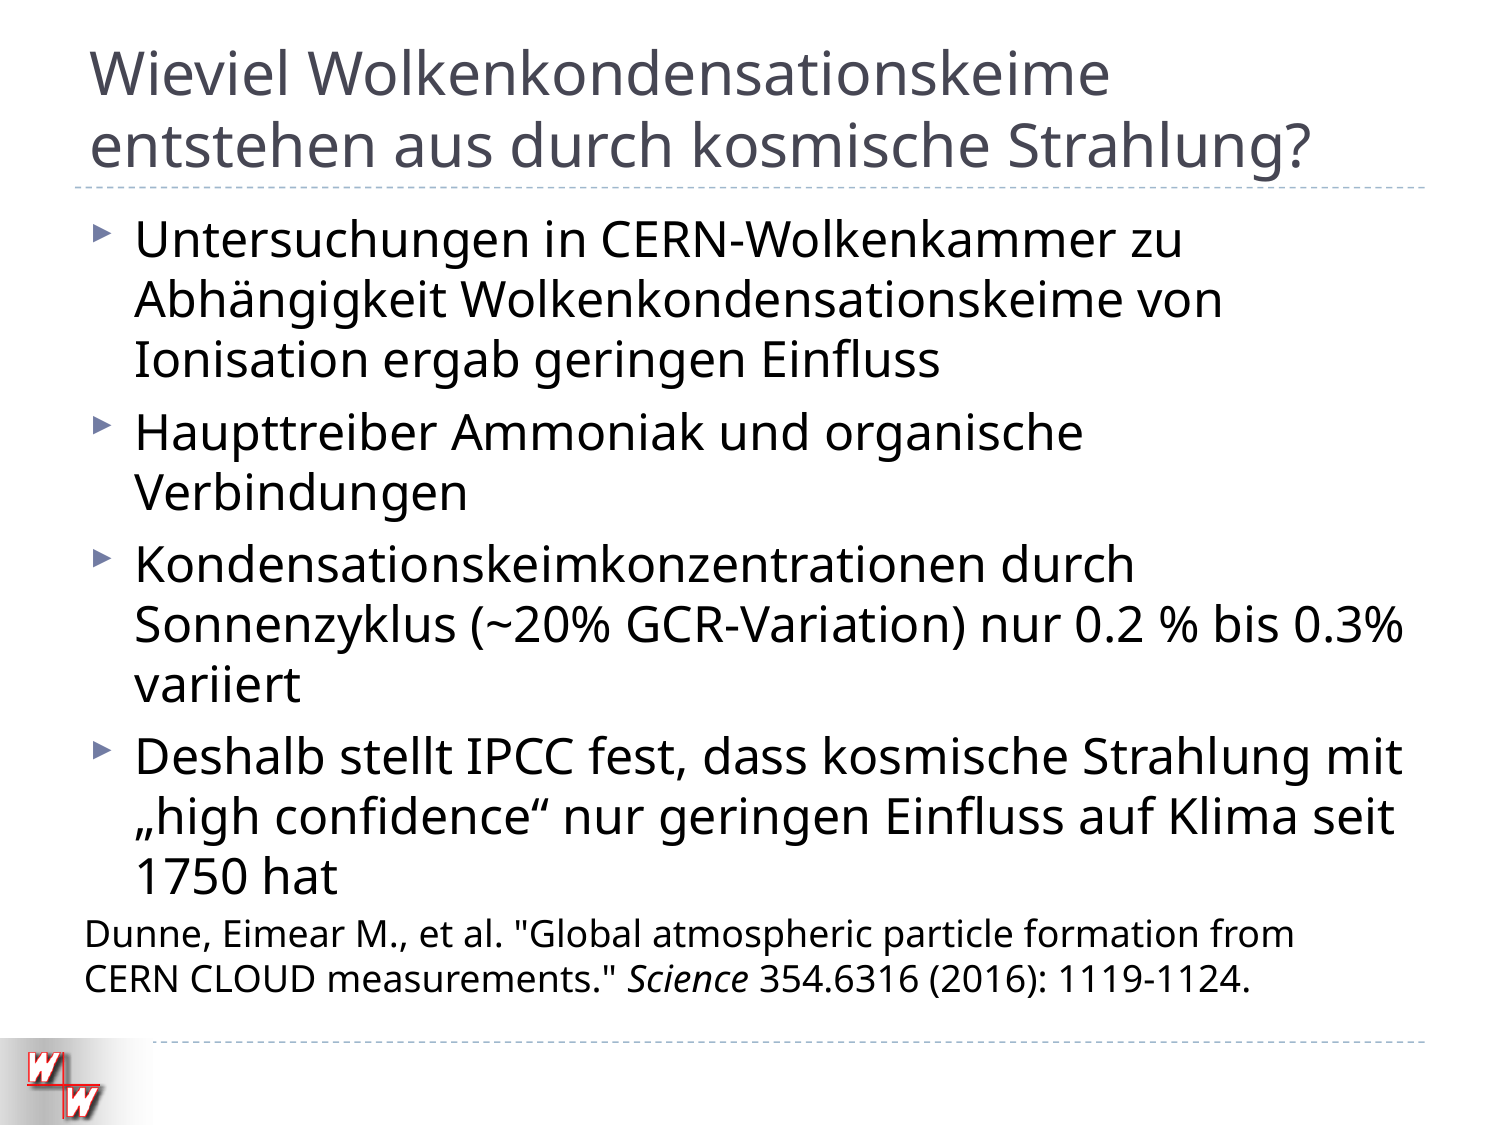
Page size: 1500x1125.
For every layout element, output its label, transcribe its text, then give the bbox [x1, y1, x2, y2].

picture [0, 1038, 153, 1125]
title Wieviel Wolkenkondensationskeime entstehen aus durch kosmische Strahlung? [75, 24, 1425, 188]
list Untersuchungen in CERN-Wolkenkammer zu Abhängigkeit Wolkenkondensationskeime von Ionisation ergab geringen Einfluss Haupttreiber Ammoniak und organische Verbindungen Kondensationskeimkonzentrationen durch Sonnenzyklus (~20% GCR-Variation) nur 0.2 % bis 0.3% variiert Deshalb stellt IPCC fest, dass kosmische Strahlung mit „high confidence“ nur geringen Einfluss auf Klima seit 1750 hat [75, 200, 1425, 1010]
text_box Dunne, Eimear M., et al. "Global atmospheric particle formation from CERN CLOUD measurements." Science 354.6316 (2016): 1119-1124. [69, 902, 1322, 1008]
